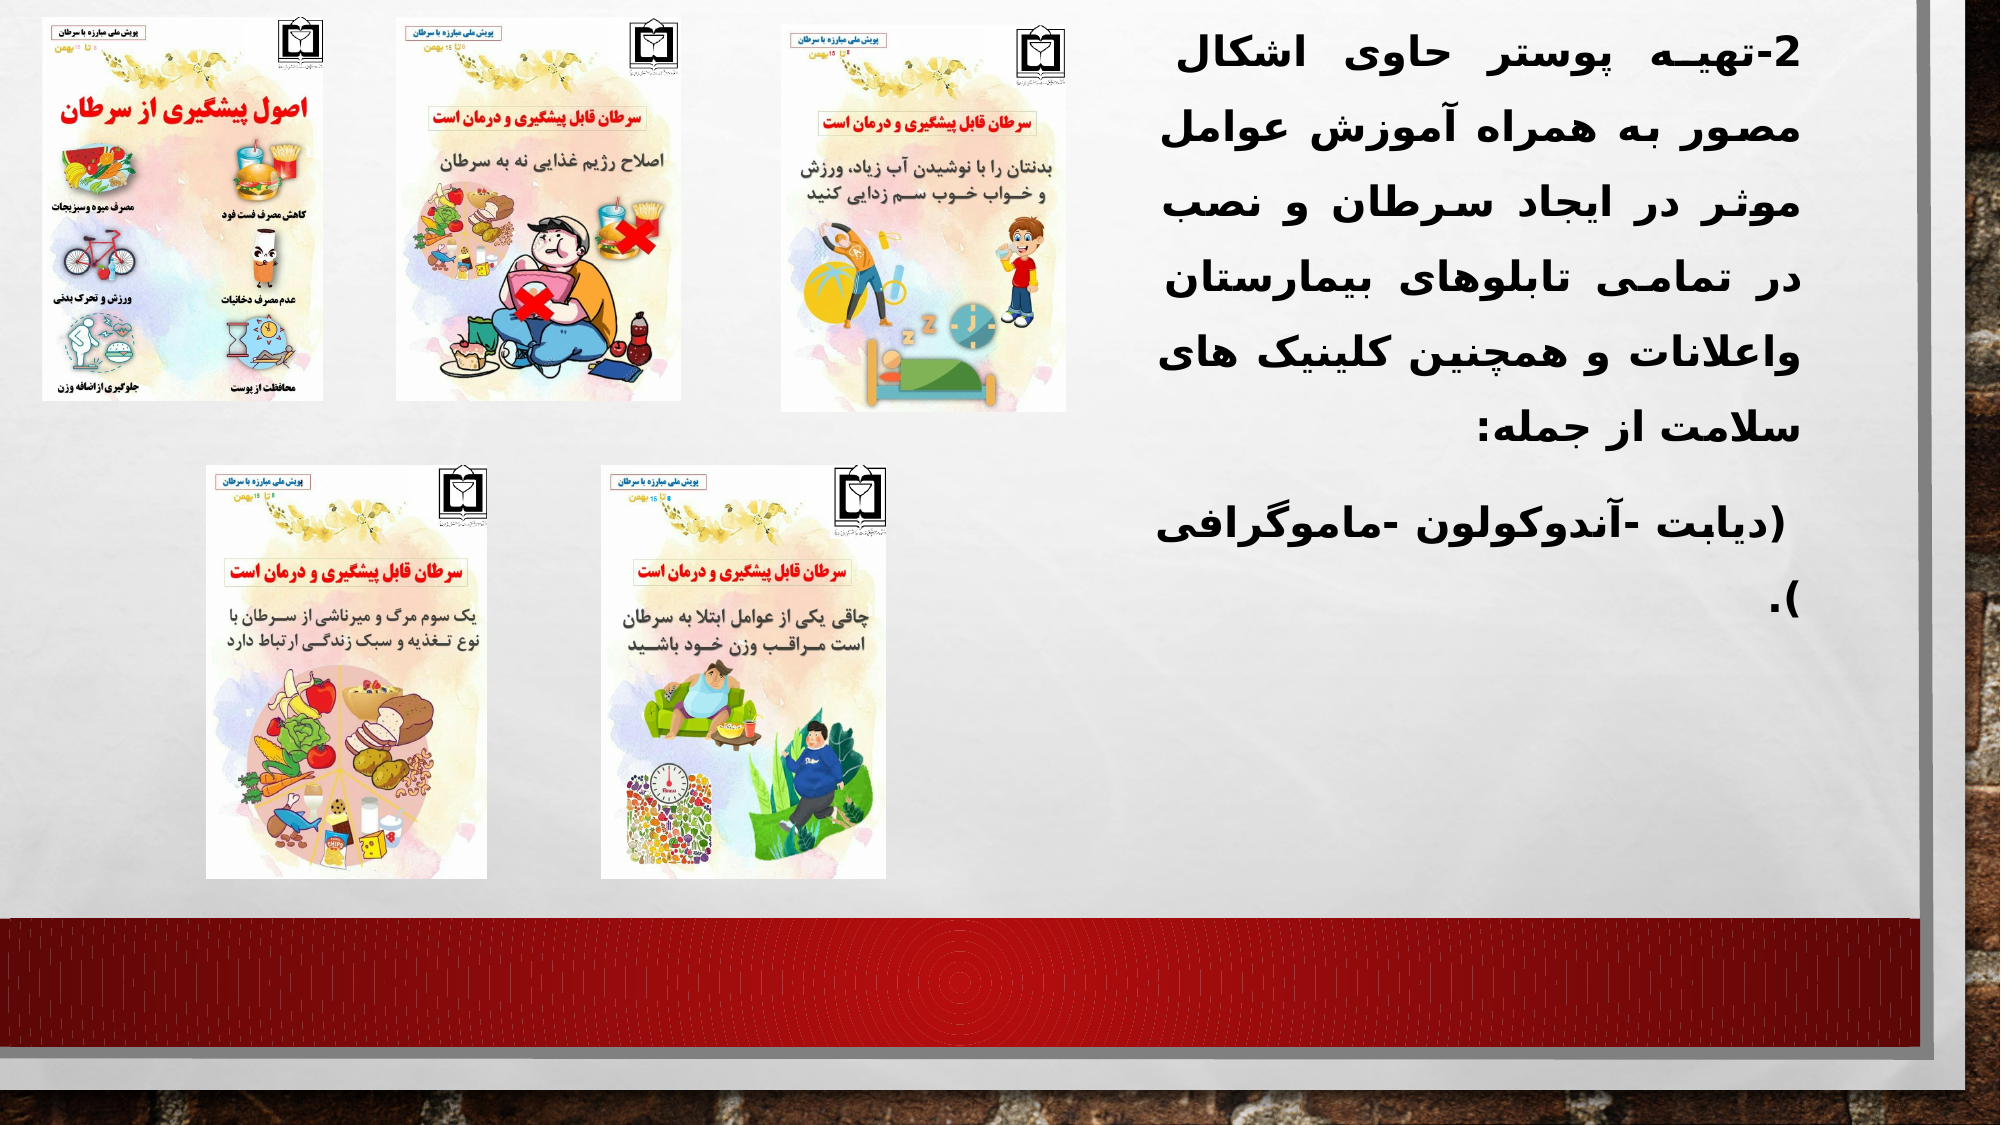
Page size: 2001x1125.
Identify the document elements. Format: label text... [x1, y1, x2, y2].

picture [781, 24, 1066, 412]
picture [0, 0, 2000, 1125]
picture [206, 465, 487, 879]
picture [42, 17, 323, 401]
picture [396, 17, 681, 401]
picture [600, 465, 886, 879]
list 2-تهیه پوستر حاوی اشکال مصور به همراه آموزش عوامل موثر در ایجاد سرطان و نصب در تمامی تابلوهای بیمارستان واعلانات و همچنین کلینیک های سلامت از جمله: (دیابت -آندوکولون -ماموگرافی ). [1140, 17, 1818, 604]
